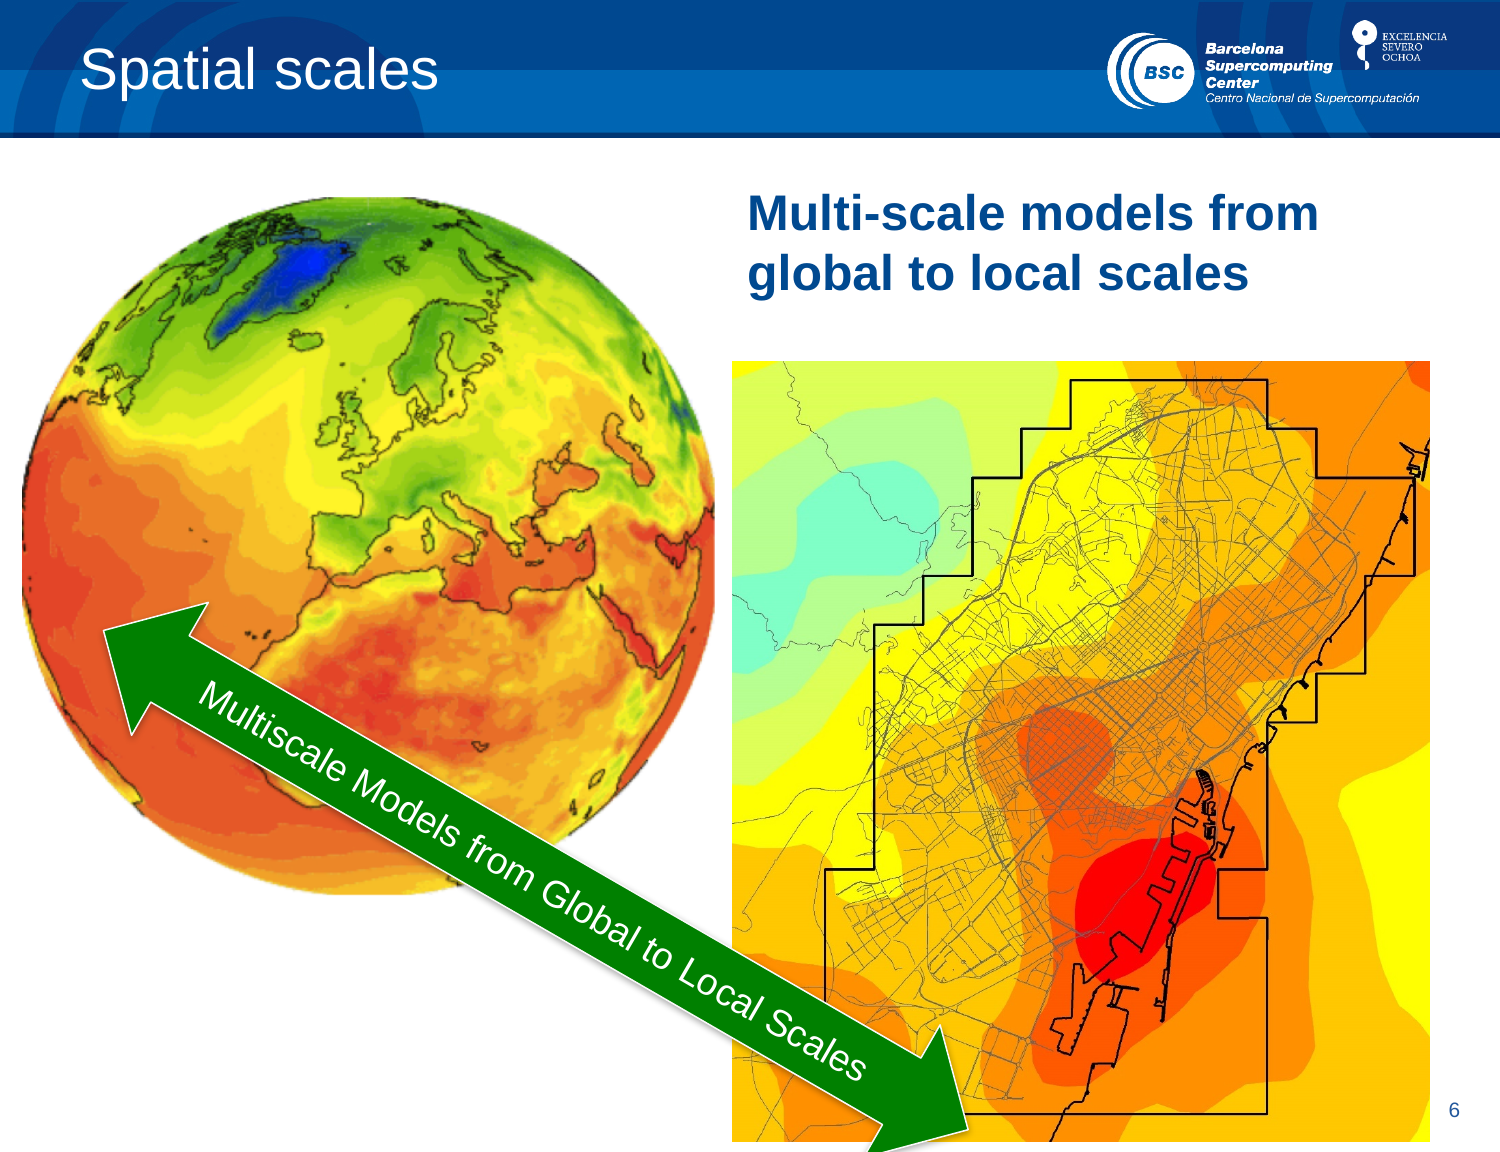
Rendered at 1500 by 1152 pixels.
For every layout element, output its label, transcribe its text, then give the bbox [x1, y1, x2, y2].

text_box Multiscale Models from Global to Local Scales [498, 904, 726, 1036]
picture [21, 197, 715, 896]
text_box Multi-scale models from global to local scales [732, 172, 1500, 308]
title Spatial scales [65, 23, 1081, 138]
picture [0, 0, 1500, 138]
picture [731, 361, 1430, 1142]
